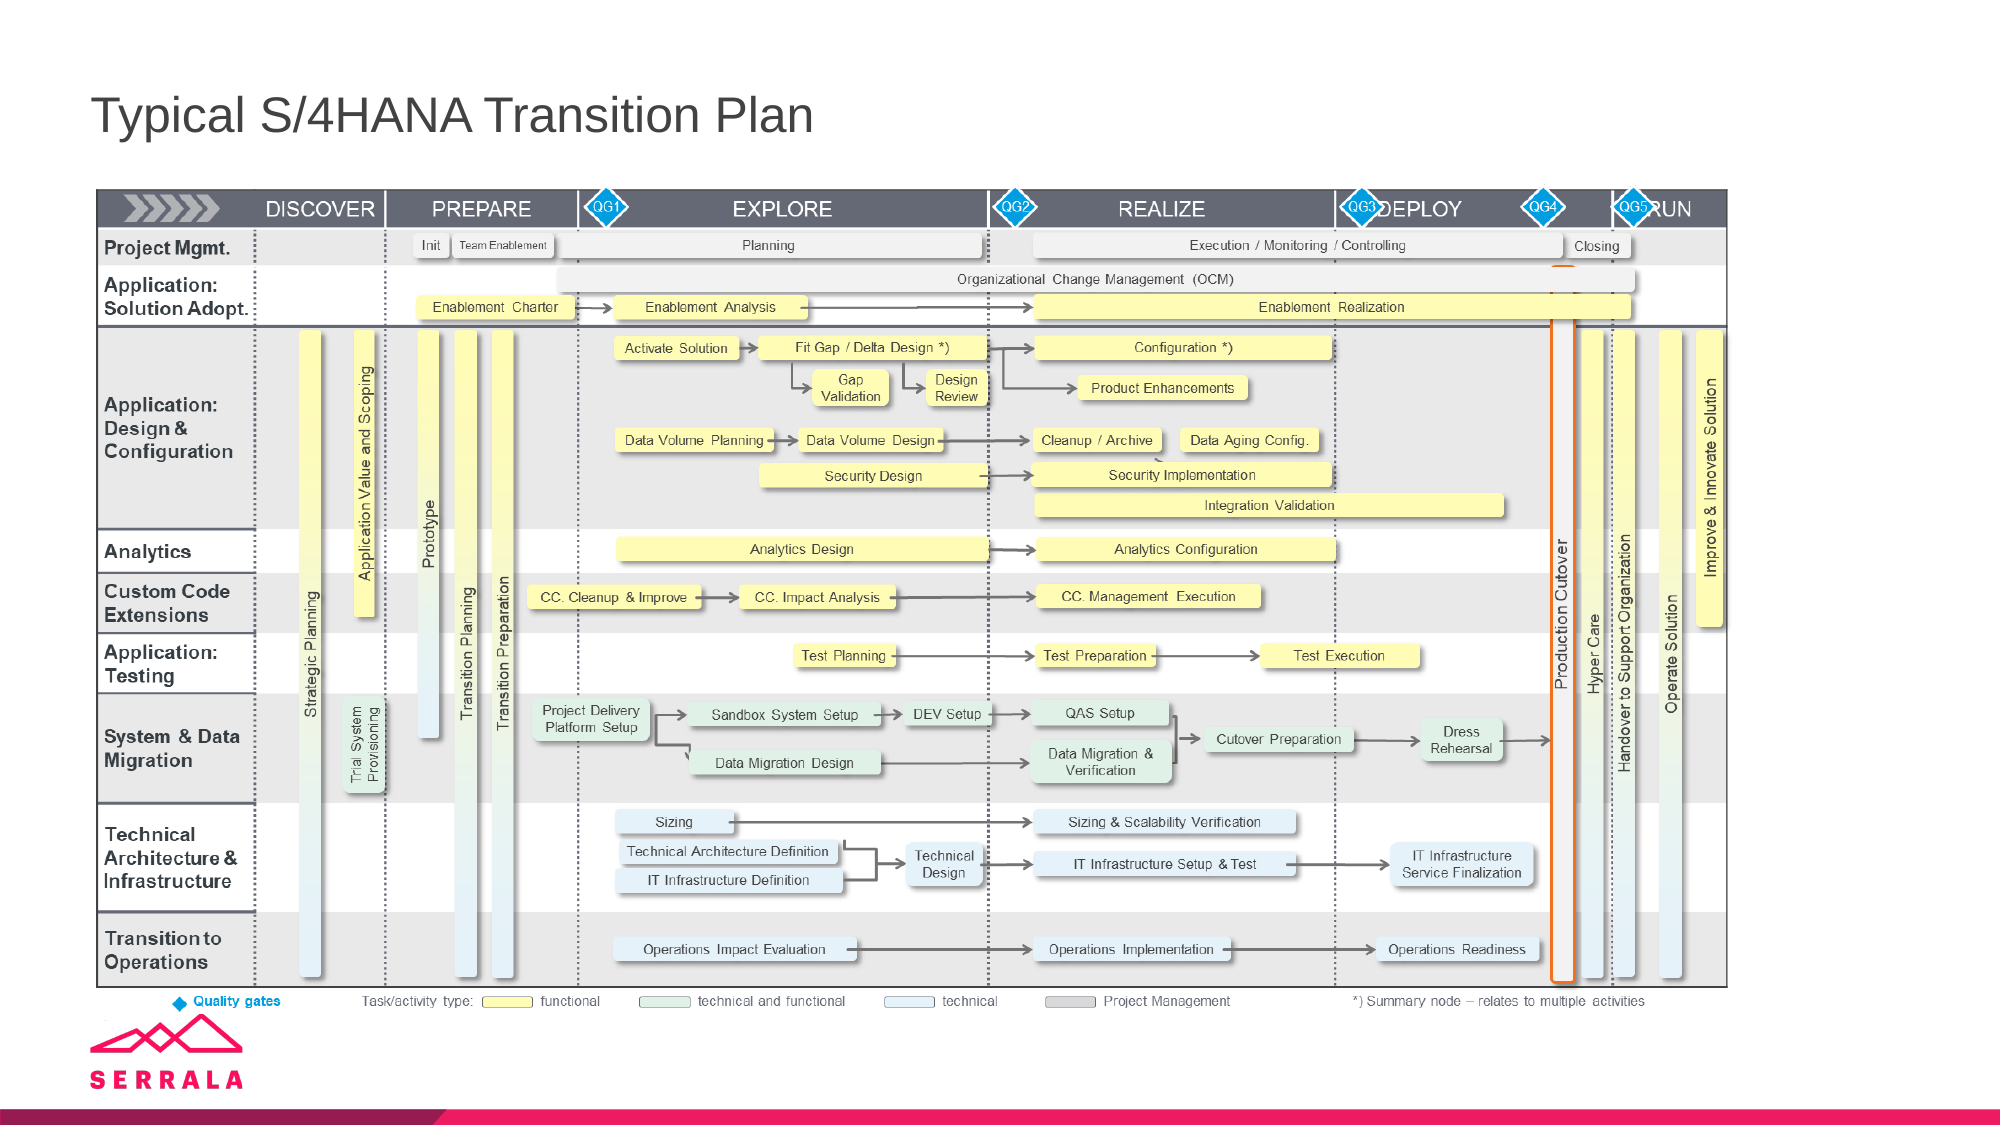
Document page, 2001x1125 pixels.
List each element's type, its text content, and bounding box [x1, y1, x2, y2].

title Typical S/4HANA Transition Plan [90, 82, 1910, 142]
picture [90, 184, 1743, 1089]
picture [0, 1109, 2000, 1125]
